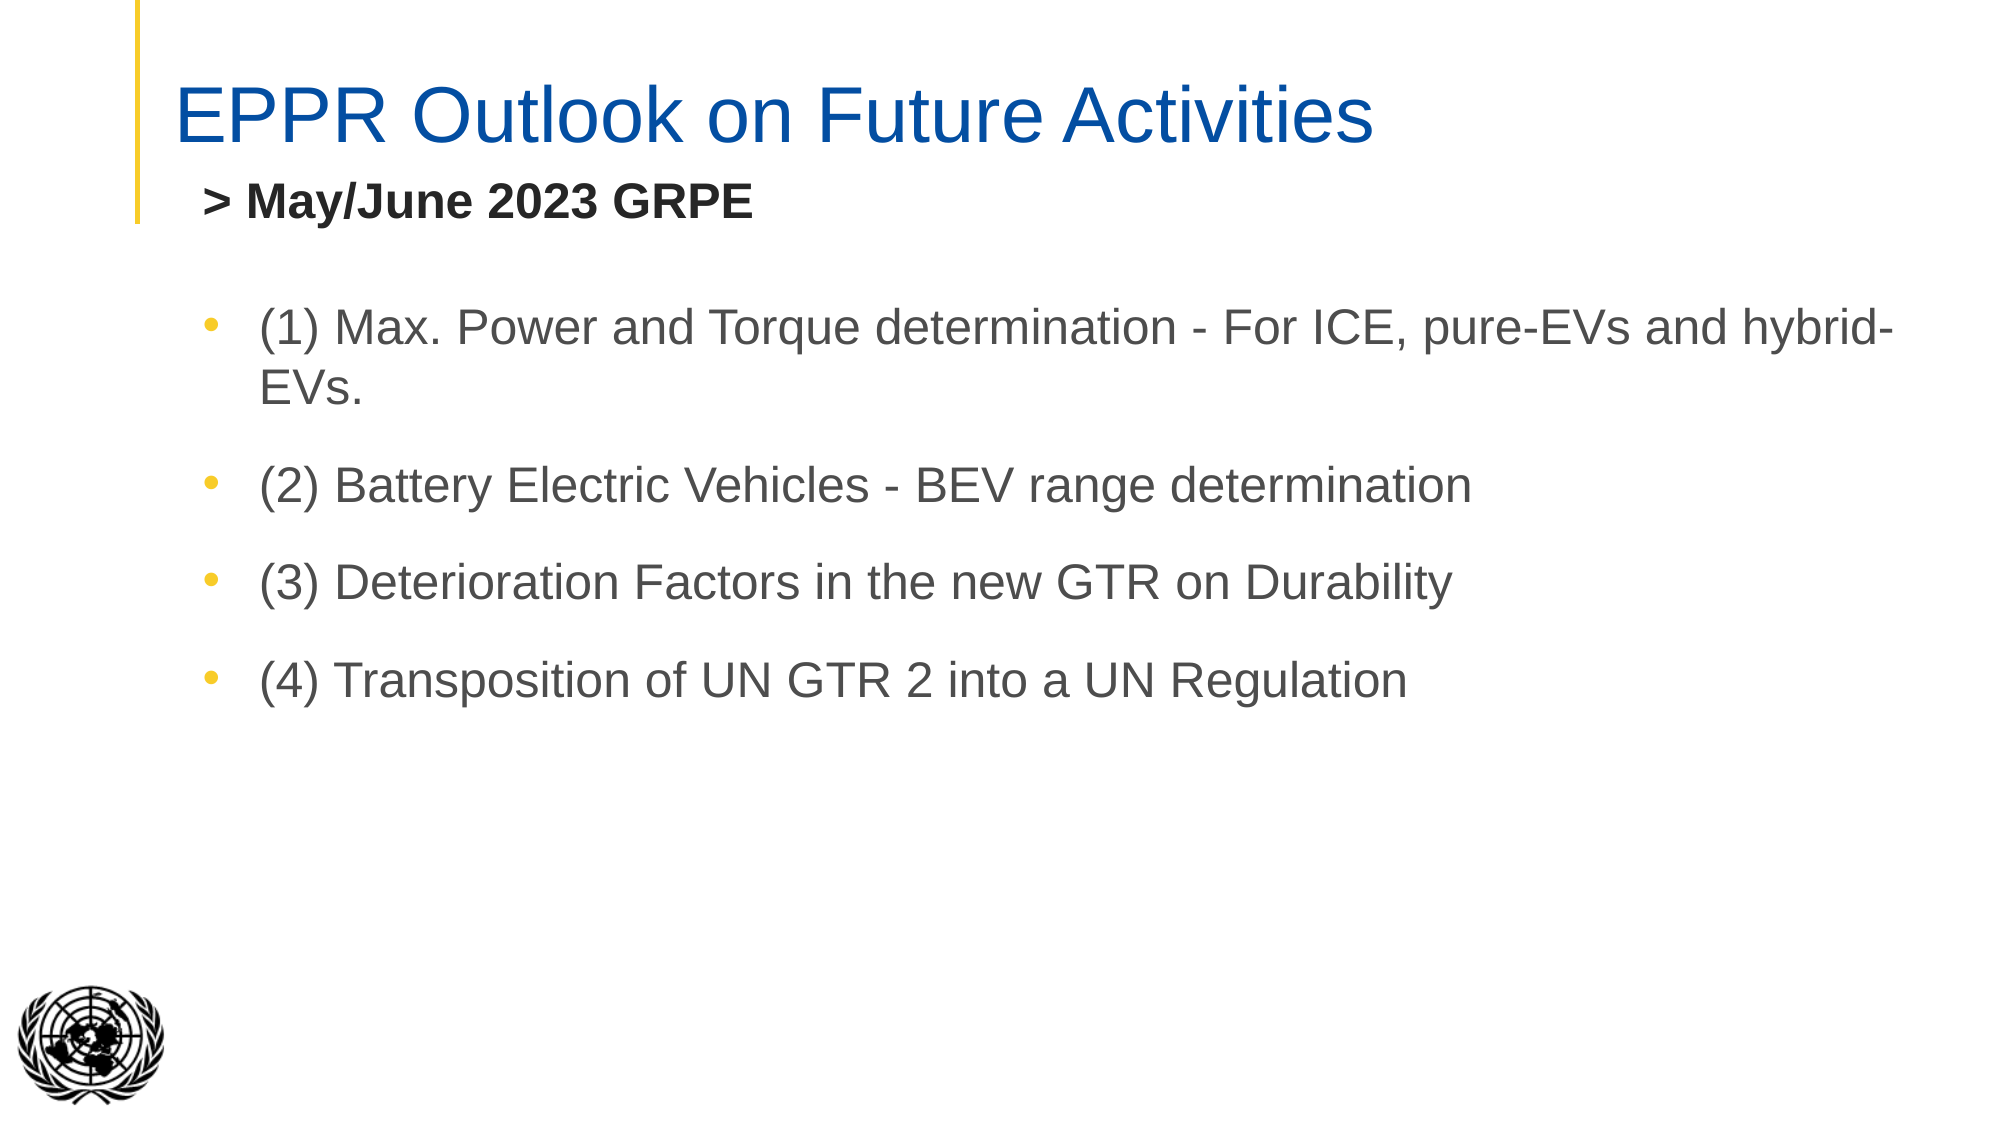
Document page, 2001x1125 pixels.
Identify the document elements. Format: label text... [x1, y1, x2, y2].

title EPPR Outlook on Future Activities [159, 30, 1843, 160]
list > May/June 2023 GRPE (1) Max. Power and Torque determination - For ICE, pure-EVs and hybrid-EVs. (2) Battery Electric Vehicles - BEV range determination (3) Deterioration Factors in the new GTR on Durability (4) Transposition of UN GTR 2 into a UN Regulation [187, 161, 1961, 1041]
picture [15, 983, 168, 1109]
